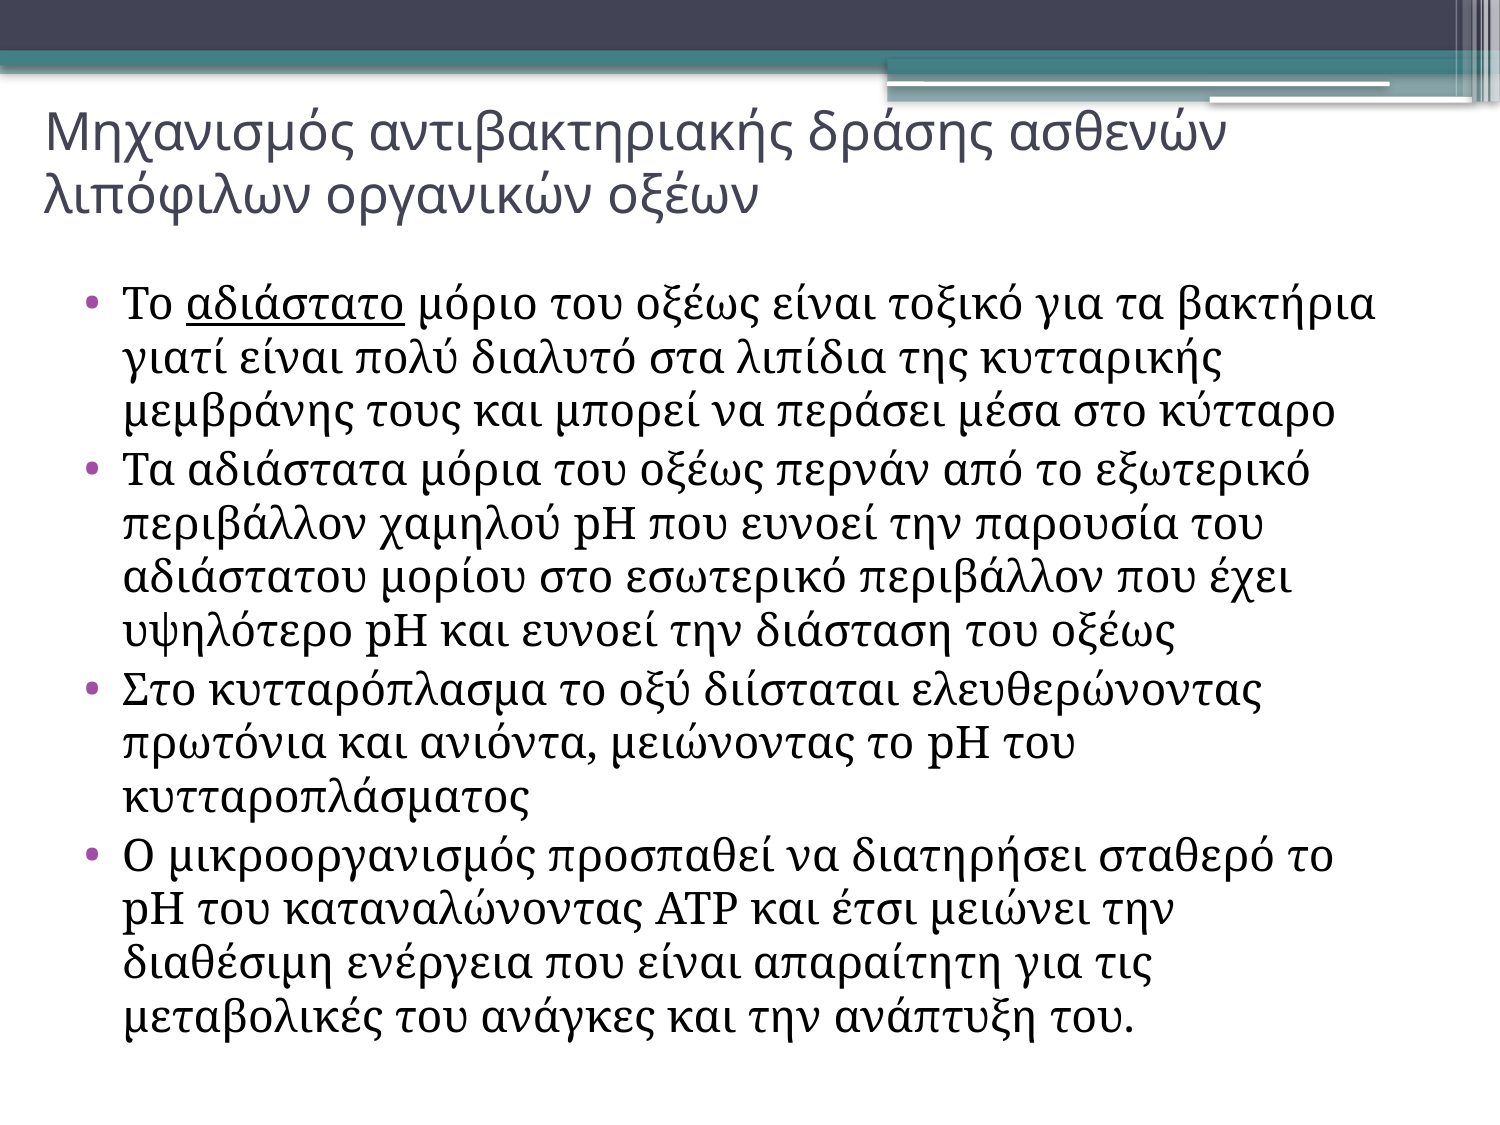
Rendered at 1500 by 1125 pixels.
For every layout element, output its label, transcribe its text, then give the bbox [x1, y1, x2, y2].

list Το αδιάστατο μόριο του οξέως είναι τοξικό για τα βακτήρια γιατί είναι πολύ διαλυτό στα λιπίδια της κυτταρικής μεμβράνης τους και μπορεί να περάσει μέσα στο κύτταρο Τα αδιάστατα μόρια του οξέως περνάν από το εξωτερικό περιβάλλον χαμηλού pH που ευνοεί την παρουσία του αδιάστατου μορίου στο εσωτερικό περιβάλλον που έχει υψηλότερο pH και ευνοεί την διάσταση του οξέως Στο κυτταρόπλασμα το οξύ διίσταται ελευθερώνοντας πρωτόνια και ανιόντα, μειώνοντας το pH του κυτταροπλάσματος Ο μικροοργανισμός προσπαθεί να διατηρήσει σταθερό το pH του καταναλώνοντας ATP και έτσι μειώνει την διαθέσιμη ενέργεια που είναι απαραίτητη για τις μεταβολικές του ανάγκες και την ανάπτυξη του. [53, 267, 1404, 1071]
title Μηχανισμός αντιβακτηριακής δράσης ασθενών λιπόφιλων οργανικών οξέων [29, 90, 1471, 232]
